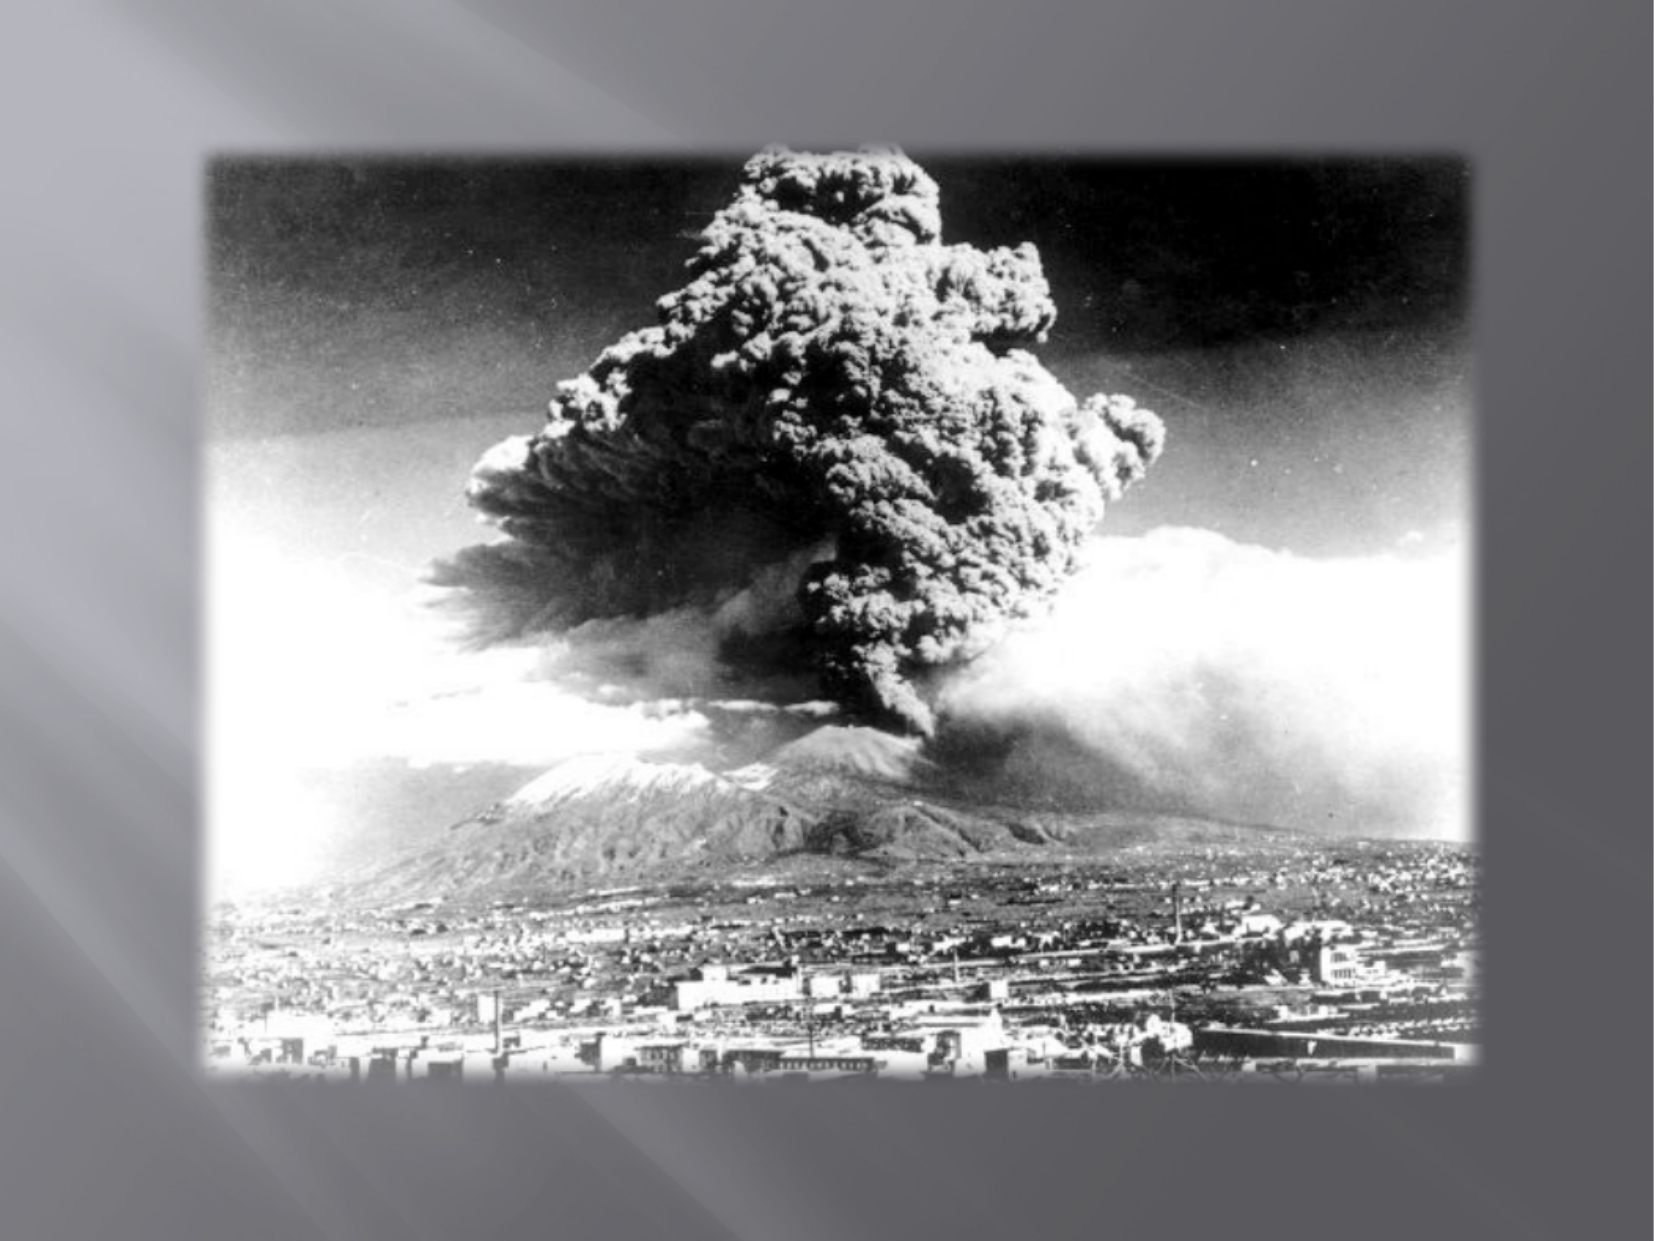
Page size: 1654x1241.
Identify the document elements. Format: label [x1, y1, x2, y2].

list [188, 137, 1489, 1090]
